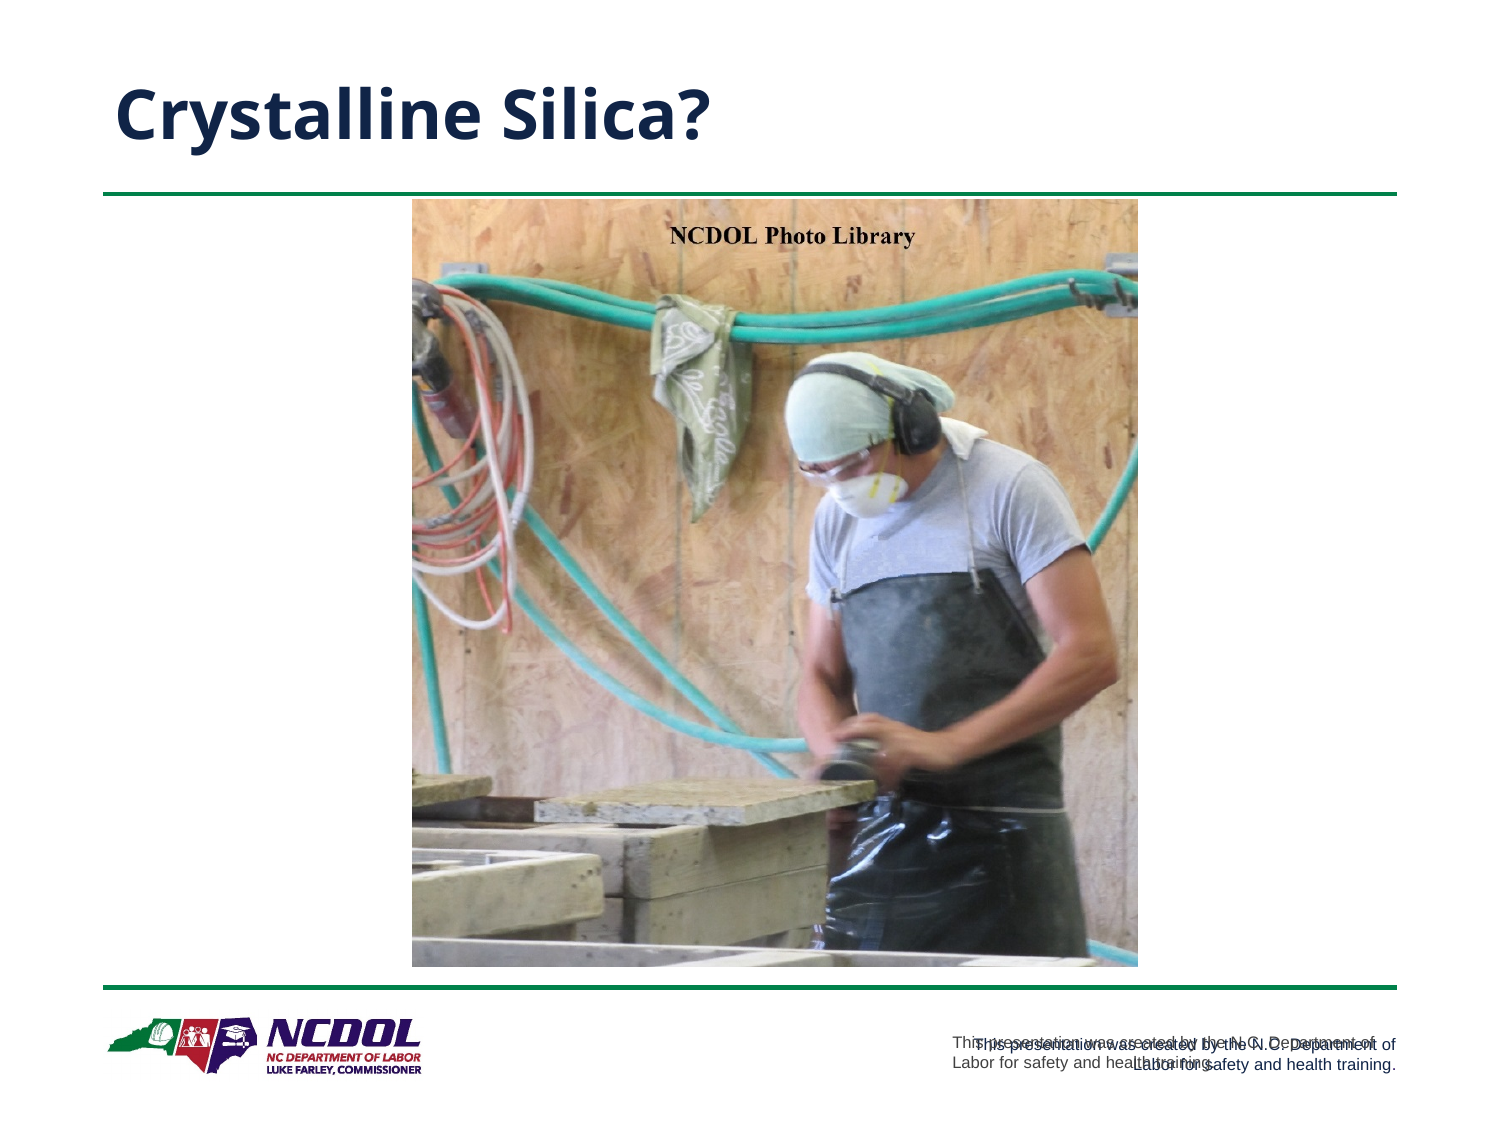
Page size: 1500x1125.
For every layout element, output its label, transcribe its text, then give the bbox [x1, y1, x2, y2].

picture [103, 1009, 424, 1082]
title Crystalline Silica? [99, 72, 1400, 163]
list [411, 199, 1138, 967]
